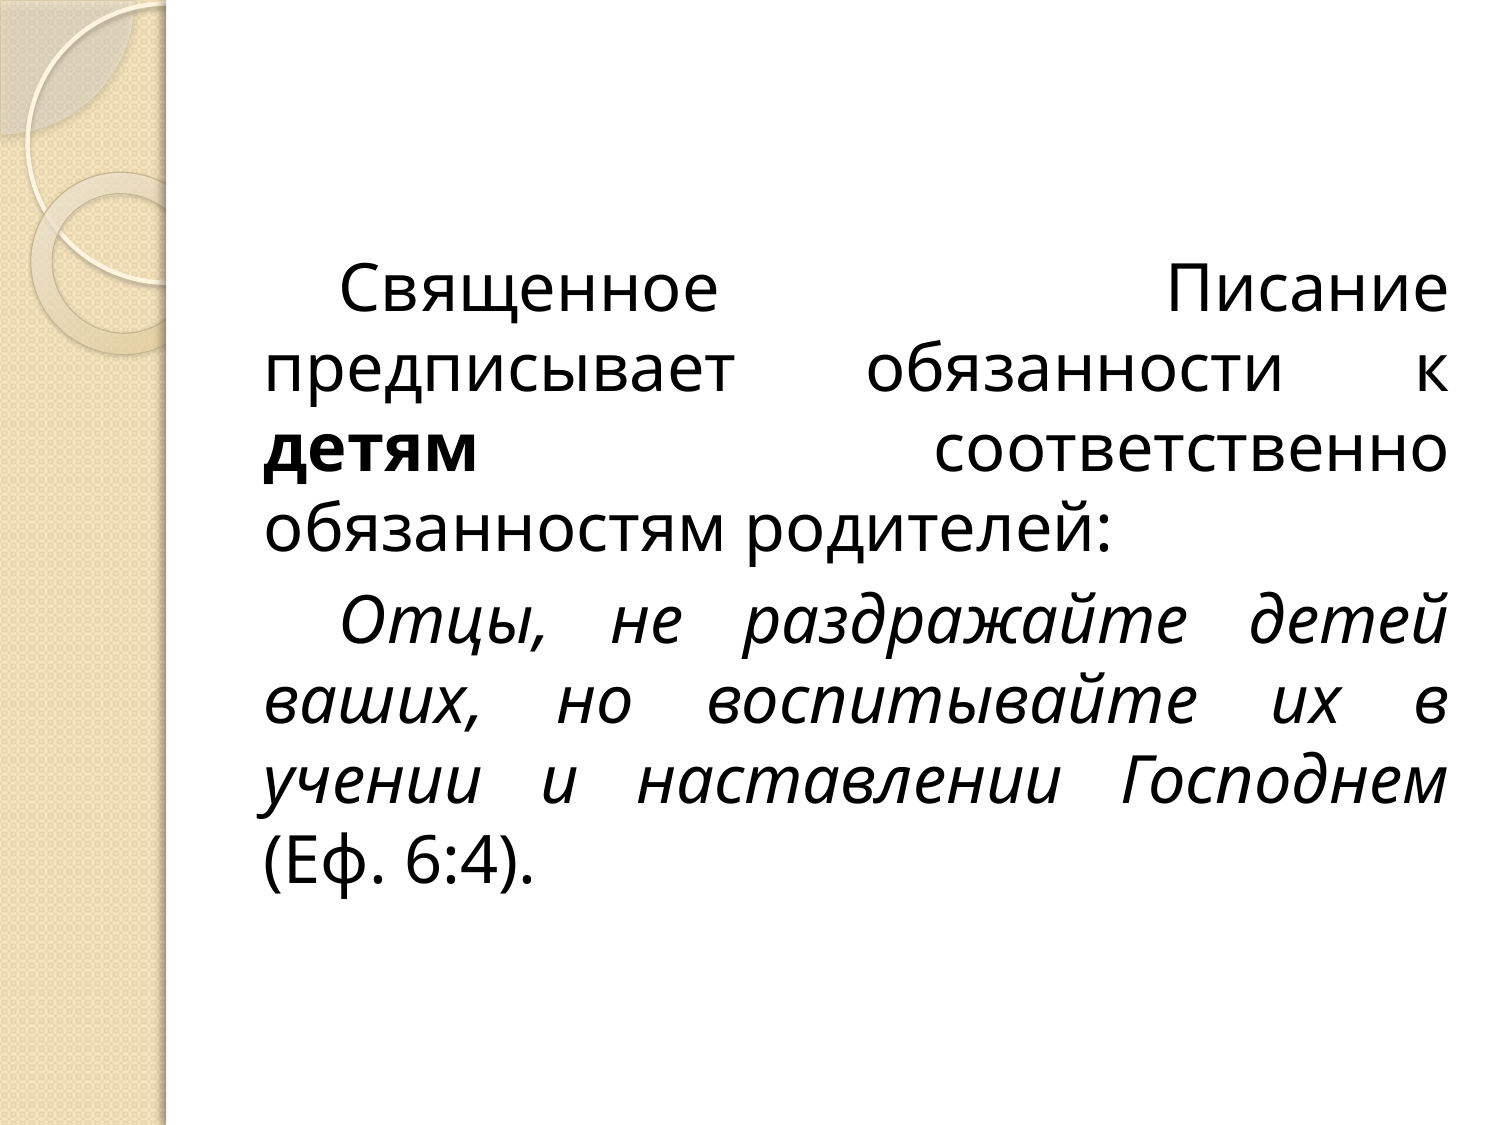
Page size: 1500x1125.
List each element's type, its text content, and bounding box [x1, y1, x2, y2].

list Священное Писание предписывает обязанности к детям соответственно обязанностям родителей: Отцы, не раздражайте детей ваших, но воспитывайте их в учении и наставлении Господнем (Еф. 6:4). [235, 237, 1466, 1025]
